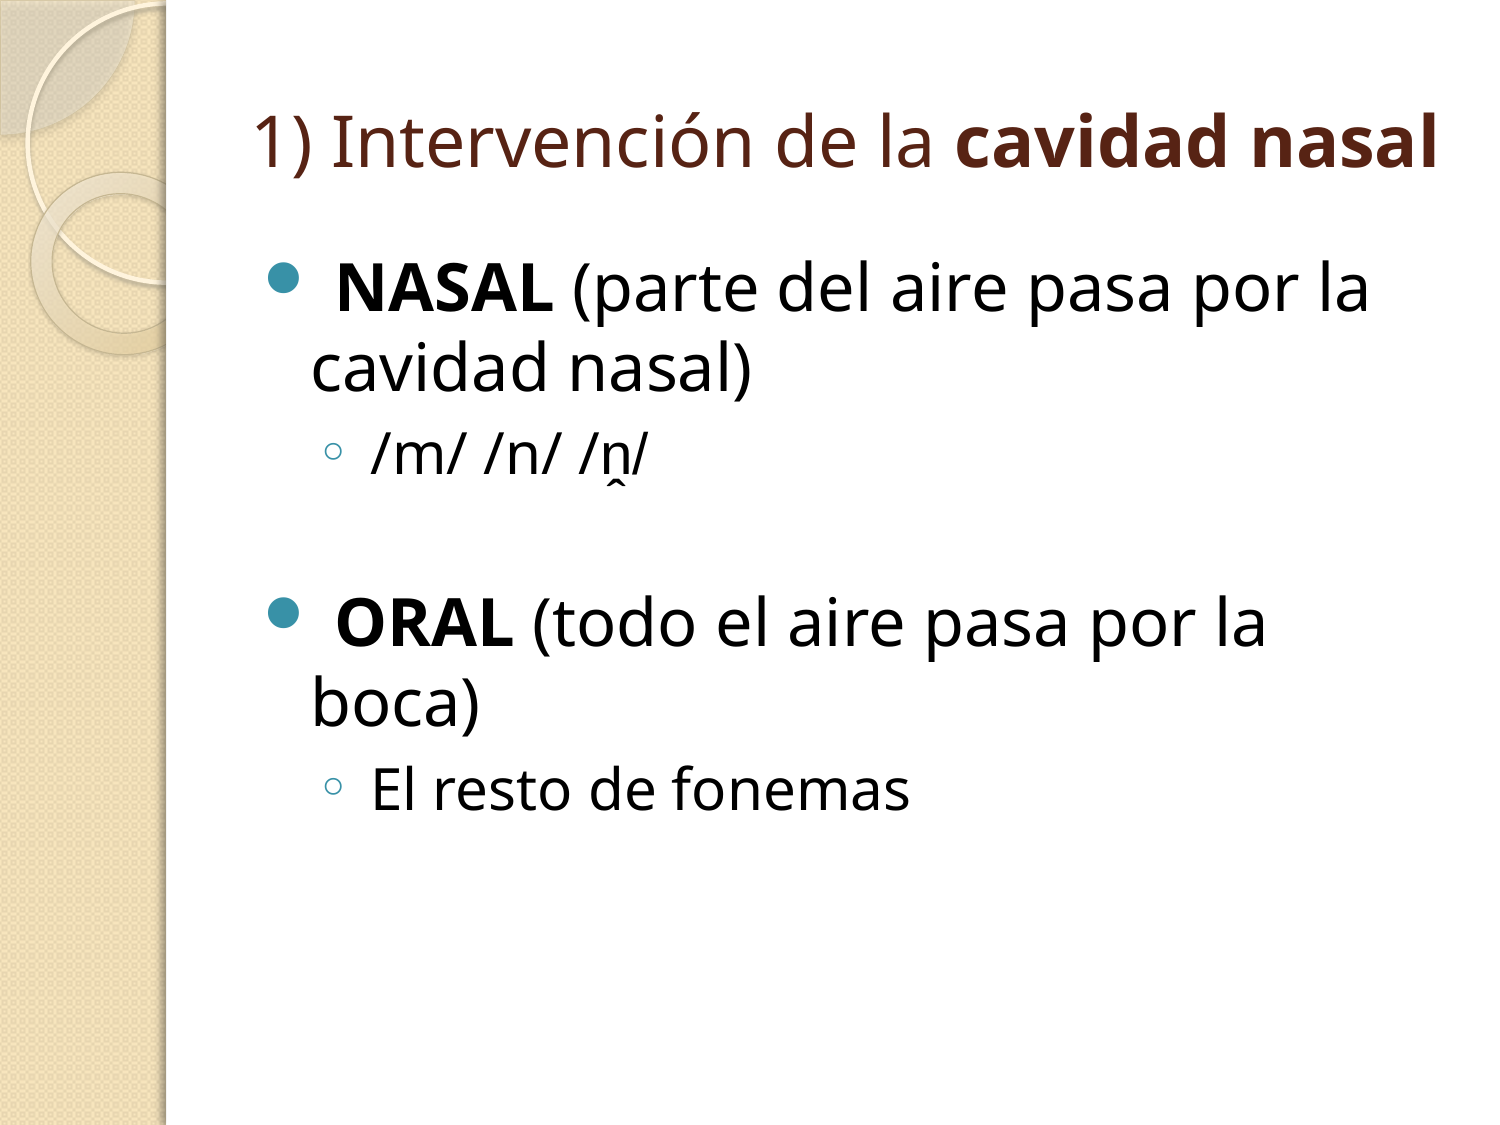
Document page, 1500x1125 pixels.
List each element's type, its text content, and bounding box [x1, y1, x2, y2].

list NASAL (parte del aire pasa por la cavidad nasal) /m/ /n/ /ṋ/ ORAL (todo el aire pasa por la boca) El resto de fonemas [235, 237, 1466, 1025]
title 1) Intervención de la cavidad nasal [235, 45, 1466, 233]
